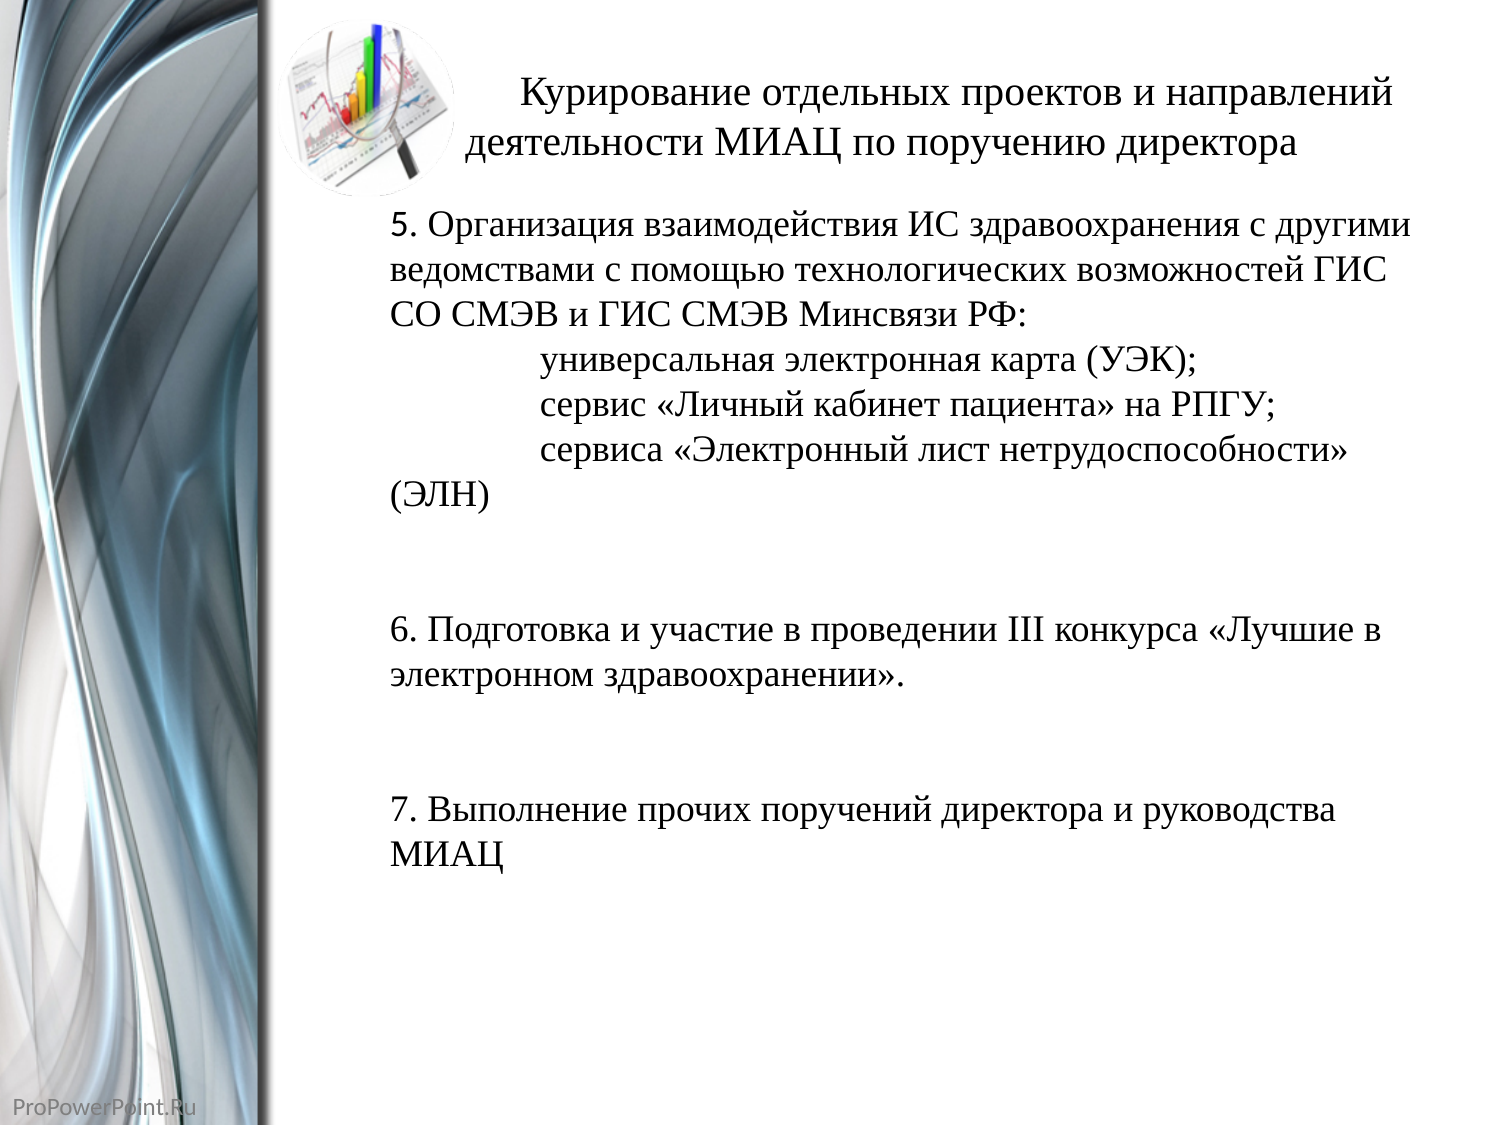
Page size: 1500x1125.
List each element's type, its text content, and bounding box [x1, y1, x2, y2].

list [301, 172, 1486, 1097]
text_box 5. Организация взаимодействия ИС здравоохранения с другими ведомствами с помощью технологических возможностей ГИС СО СМЭВ и ГИС СМЭВ Минсвязи РФ: универсальная электронная карта (УЭК); сервис «Личный кабинет пациента» на РПГУ; сервиса «Электронный лист нетрудоспособности» (ЭЛН) 6. Подготовка и участие в проведении III конкурса «Лучшие в электронном здравоохранении». 7. Выполнение прочих поручений директора и руководства МИАЦ [375, 191, 1459, 927]
title Курирование отдельных проектов и направлений деятельности МИАЦ по поручению директора [459, 42, 1474, 172]
picture [0, 0, 1500, 1125]
